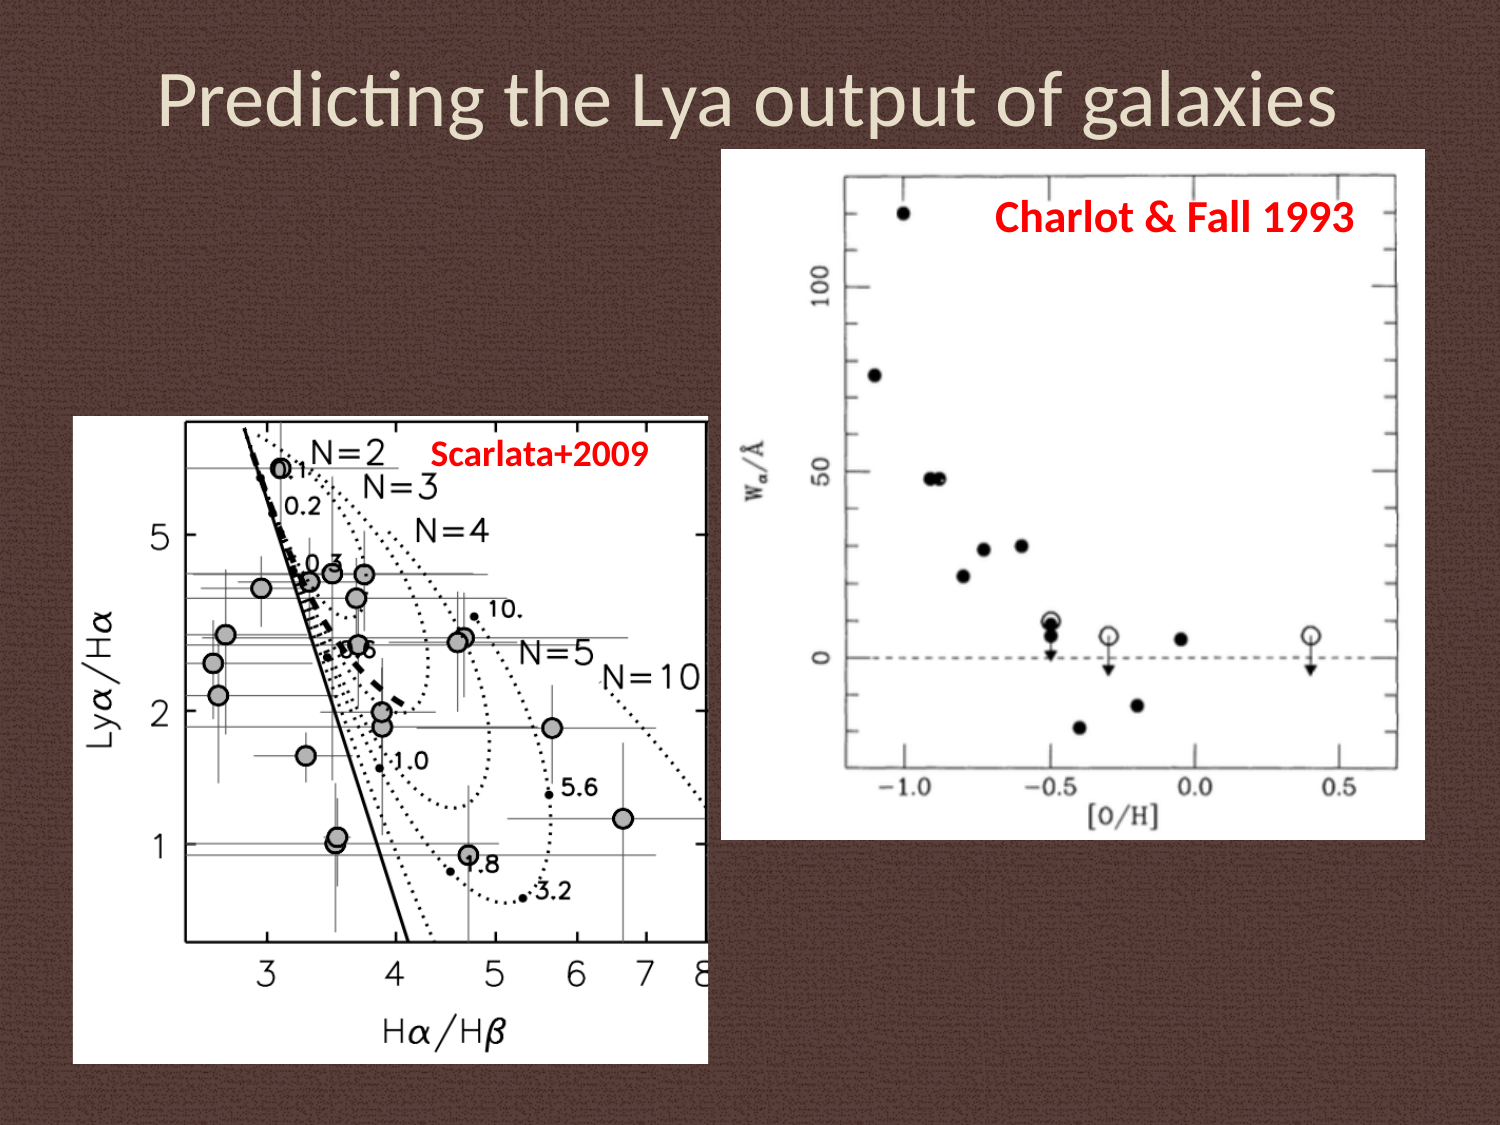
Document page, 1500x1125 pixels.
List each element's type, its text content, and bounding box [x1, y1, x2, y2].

picture [72, 416, 709, 1064]
title Predicting the Lya output of galaxies [72, 0, 1423, 188]
picture [721, 149, 1425, 841]
